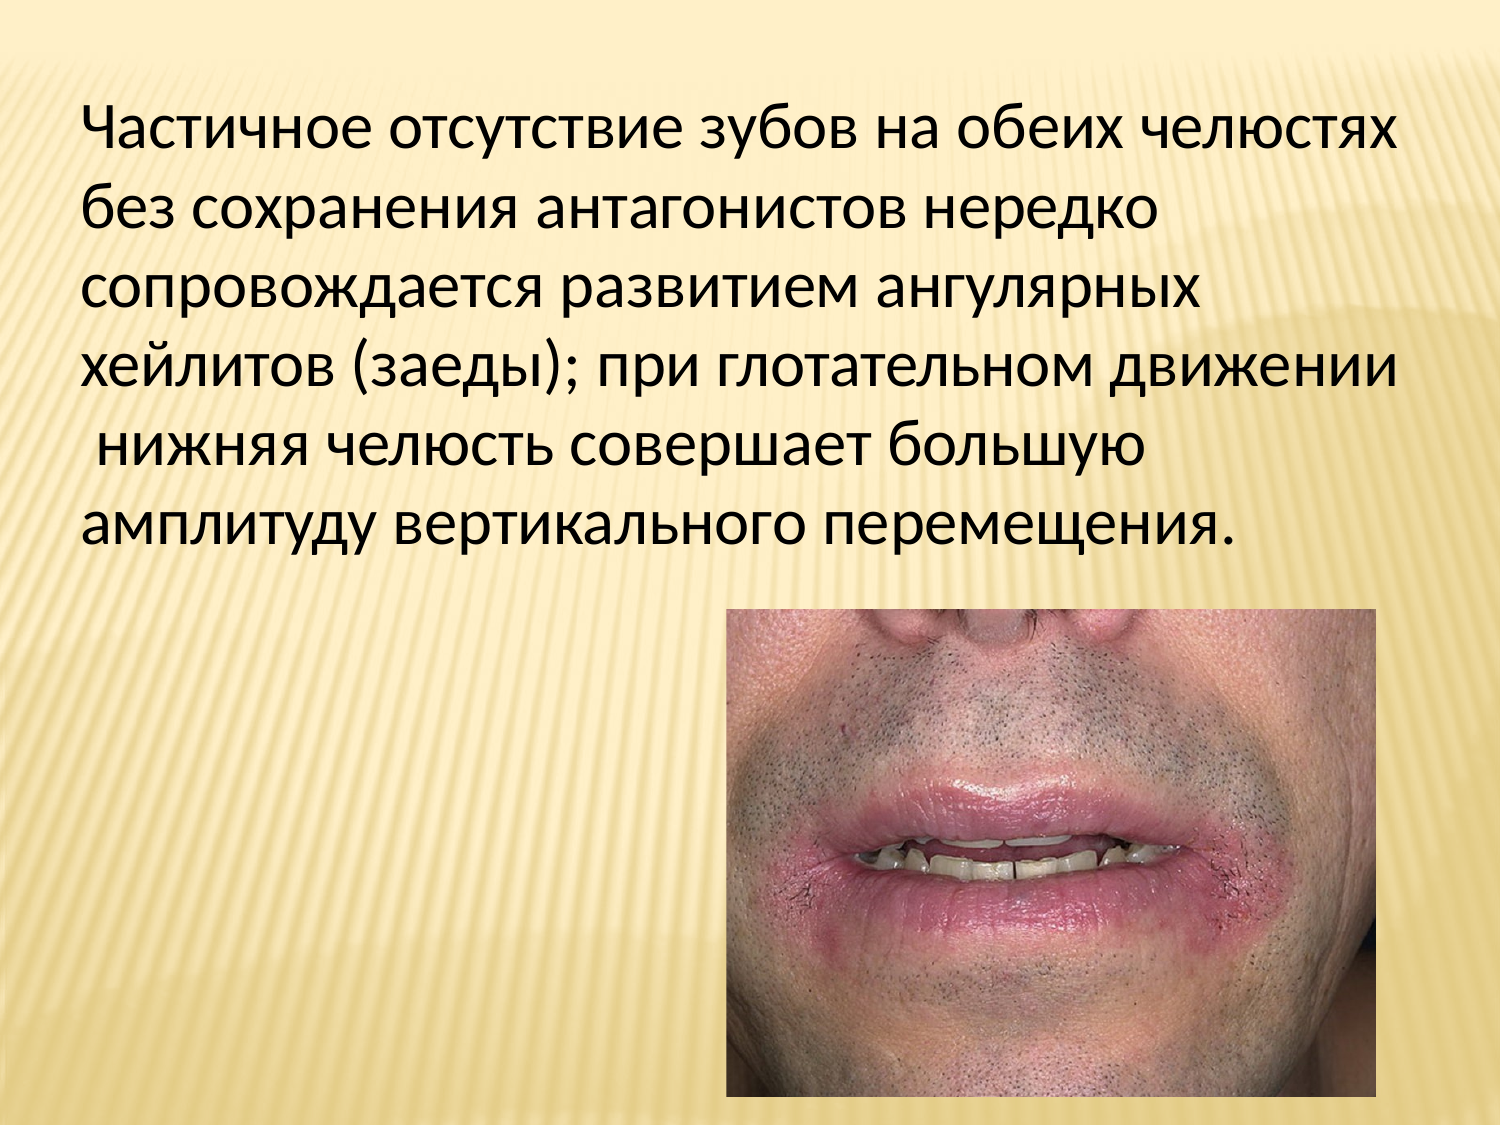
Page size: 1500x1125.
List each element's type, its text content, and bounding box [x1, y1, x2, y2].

text_box [726, 609, 1376, 1097]
text_box Частичное отсутствие зубов на обеих челюстях без сохранения антагонистов нередко сопровождается развитием ангулярных хейлитов (заеды); при глотательном движении нижняя челюсть совершает большую амплитуду вертикального перемещения. [77, 83, 1415, 561]
